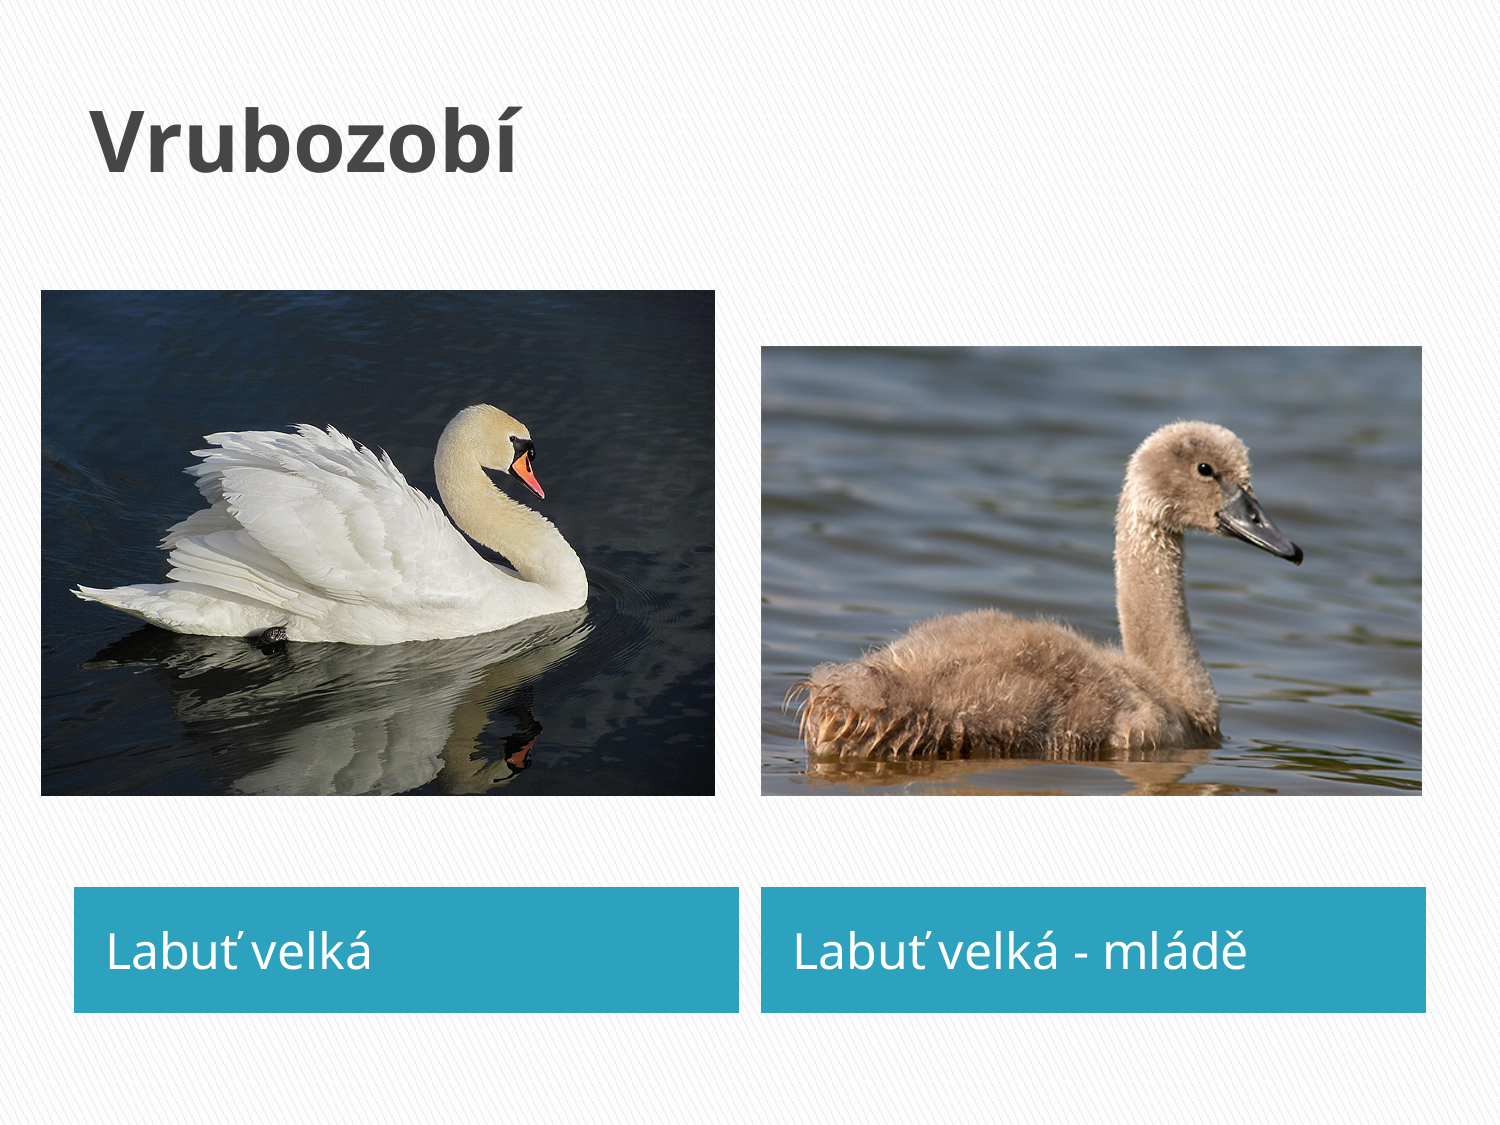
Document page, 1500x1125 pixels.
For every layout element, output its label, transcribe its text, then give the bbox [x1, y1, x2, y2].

title Vrubozobí [75, 44, 1425, 233]
picture [761, 346, 1423, 796]
picture [40, 290, 715, 796]
list Labuť velká - mládě [761, 887, 1426, 1013]
list Labuť velká [74, 887, 739, 1013]
